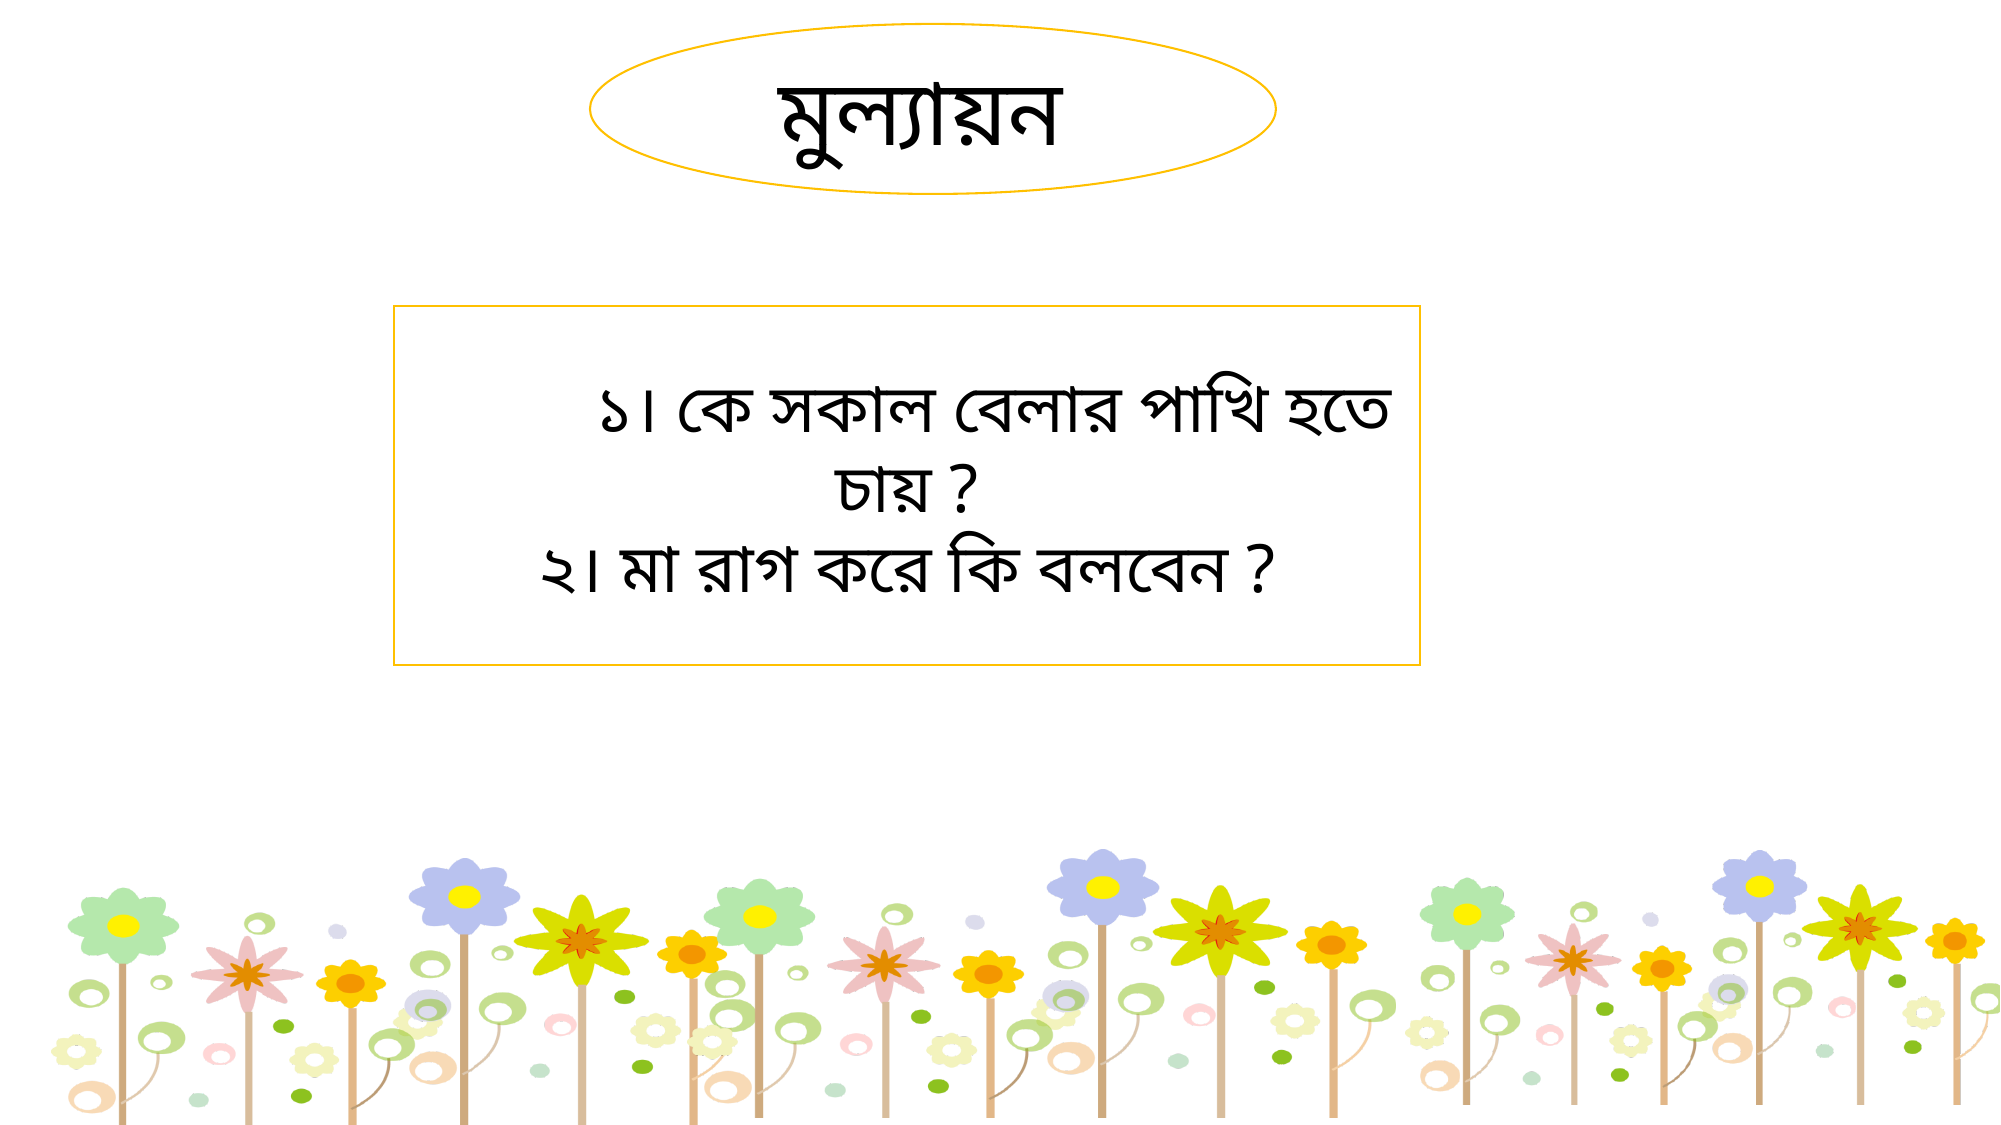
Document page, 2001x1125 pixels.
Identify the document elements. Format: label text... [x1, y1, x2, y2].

text_box ১। কে সকাল বেলার পাখি হতে চায় ? ২। মা রাগ করে কি বলবেন ? [393, 305, 1421, 666]
text_box মুল্যায়ন [588, 22, 1277, 195]
picture [687, 849, 1396, 1118]
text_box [51, 850, 2000, 1125]
